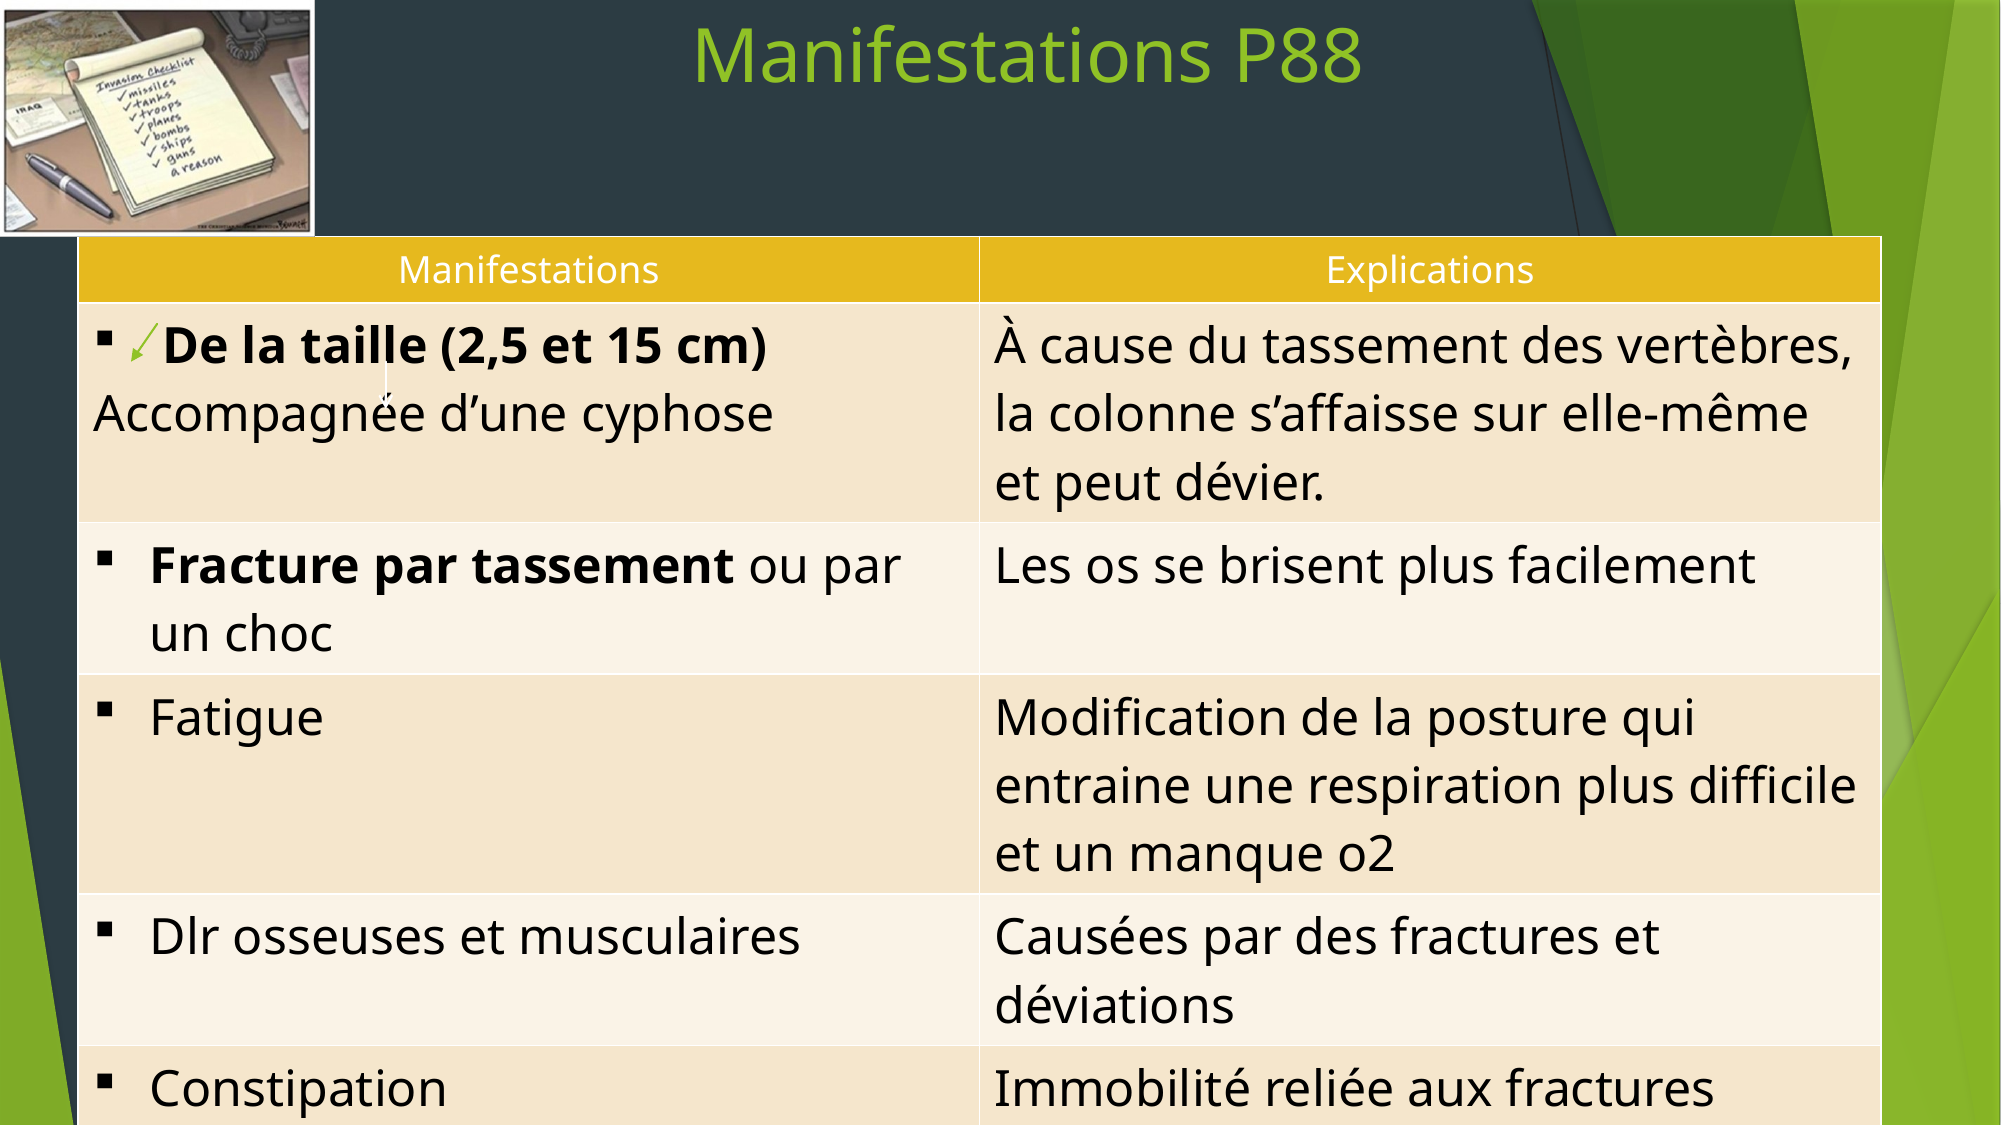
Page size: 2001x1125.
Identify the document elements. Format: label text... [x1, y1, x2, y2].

table_cell Fatigue [79, 675, 979, 893]
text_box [130, 323, 158, 363]
table_cell Fracture par tassement ou par un choc [79, 523, 979, 673]
table_cell De la taille (2,5 et 15 cm) Accompagnée d’une cyphose [79, 304, 979, 522]
table_cell Modification de la posture qui entraine une respiration plus difficile et un manque o2 [980, 675, 1880, 893]
table_cell À cause du tassement des vertèbres, la colonne s’affaisse sur elle-même et peut dévier. [980, 304, 1880, 522]
table_header Explications [980, 237, 1880, 302]
table_cell Constipation [79, 1046, 979, 1125]
table_cell Immobilité reliée aux fractures [980, 1046, 1880, 1125]
table_cell Les os se brisent plus facilement [980, 523, 1880, 673]
table_cell Dlr osseuses et musculaires [79, 895, 979, 1045]
picture [0, 0, 315, 237]
title Manifestations P88 [316, 0, 1882, 189]
table_header Manifestations [79, 237, 979, 302]
table_cell Causées par des fractures et déviations [980, 895, 1880, 1045]
